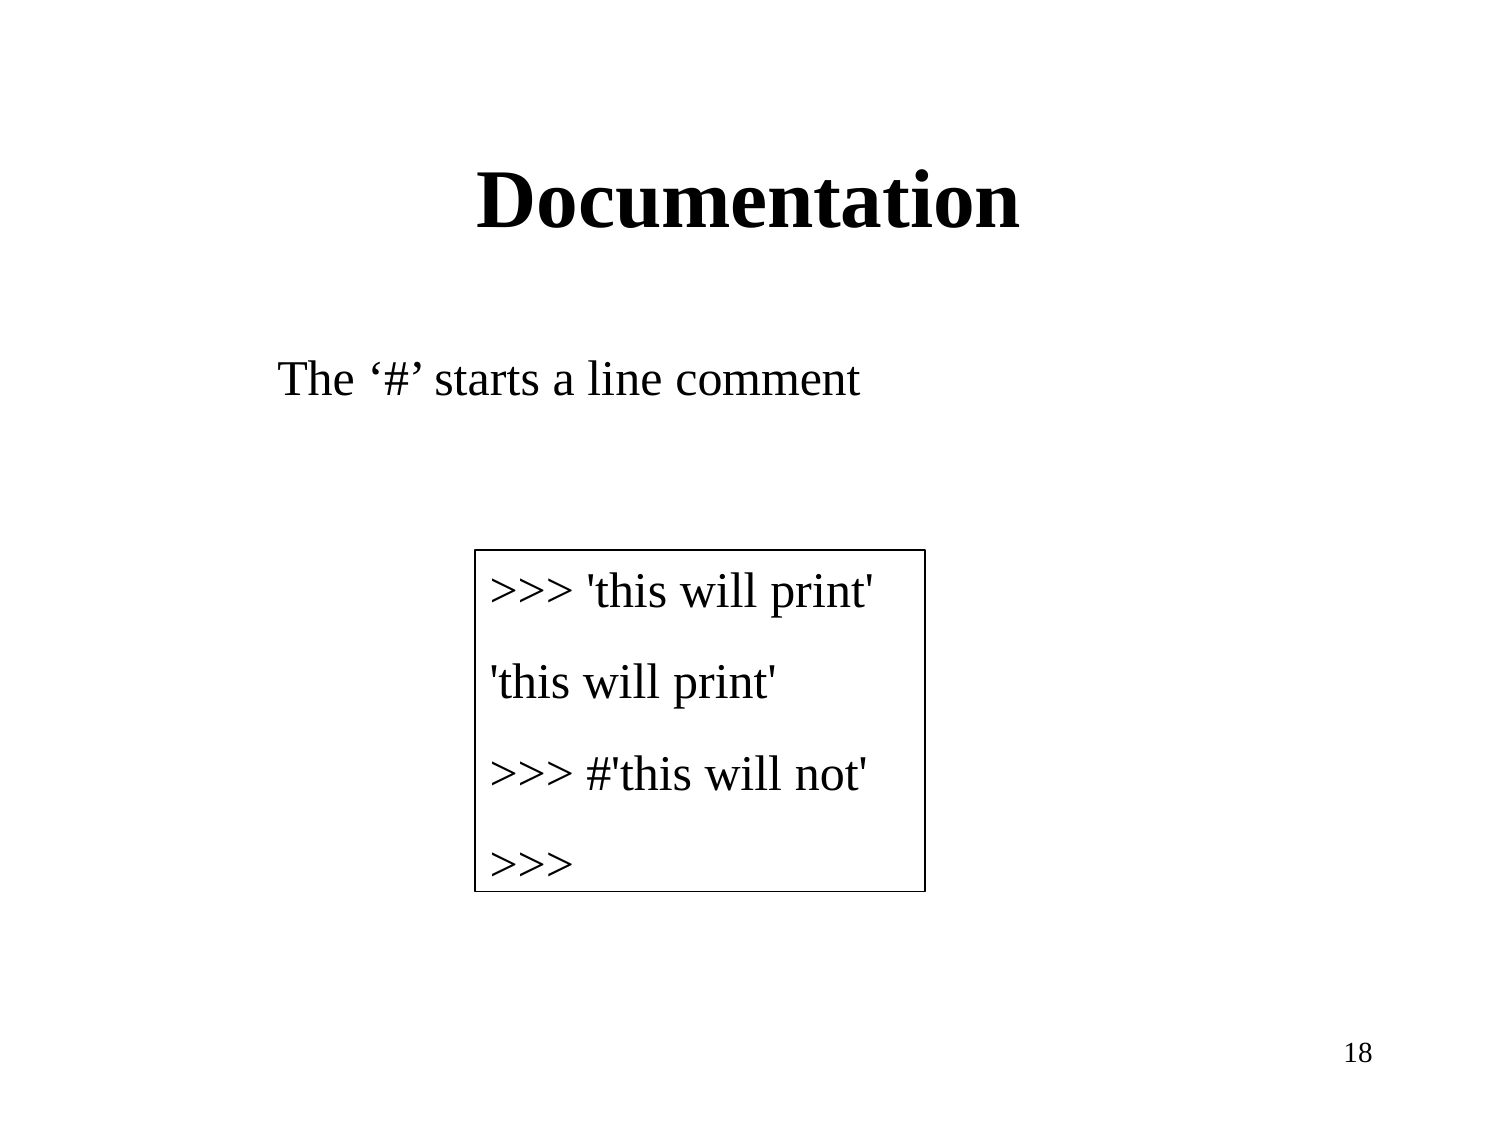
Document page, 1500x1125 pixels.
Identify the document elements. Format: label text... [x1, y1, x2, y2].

title Documentation [474, 141, 1025, 332]
text_box The ‘#’ starts a line comment [275, 343, 867, 406]
text_box >>> 'this will print' 'this will print' >>> #'this will not' >>> [474, 549, 925, 892]
slide_number 18 [1337, 1033, 1379, 1125]
